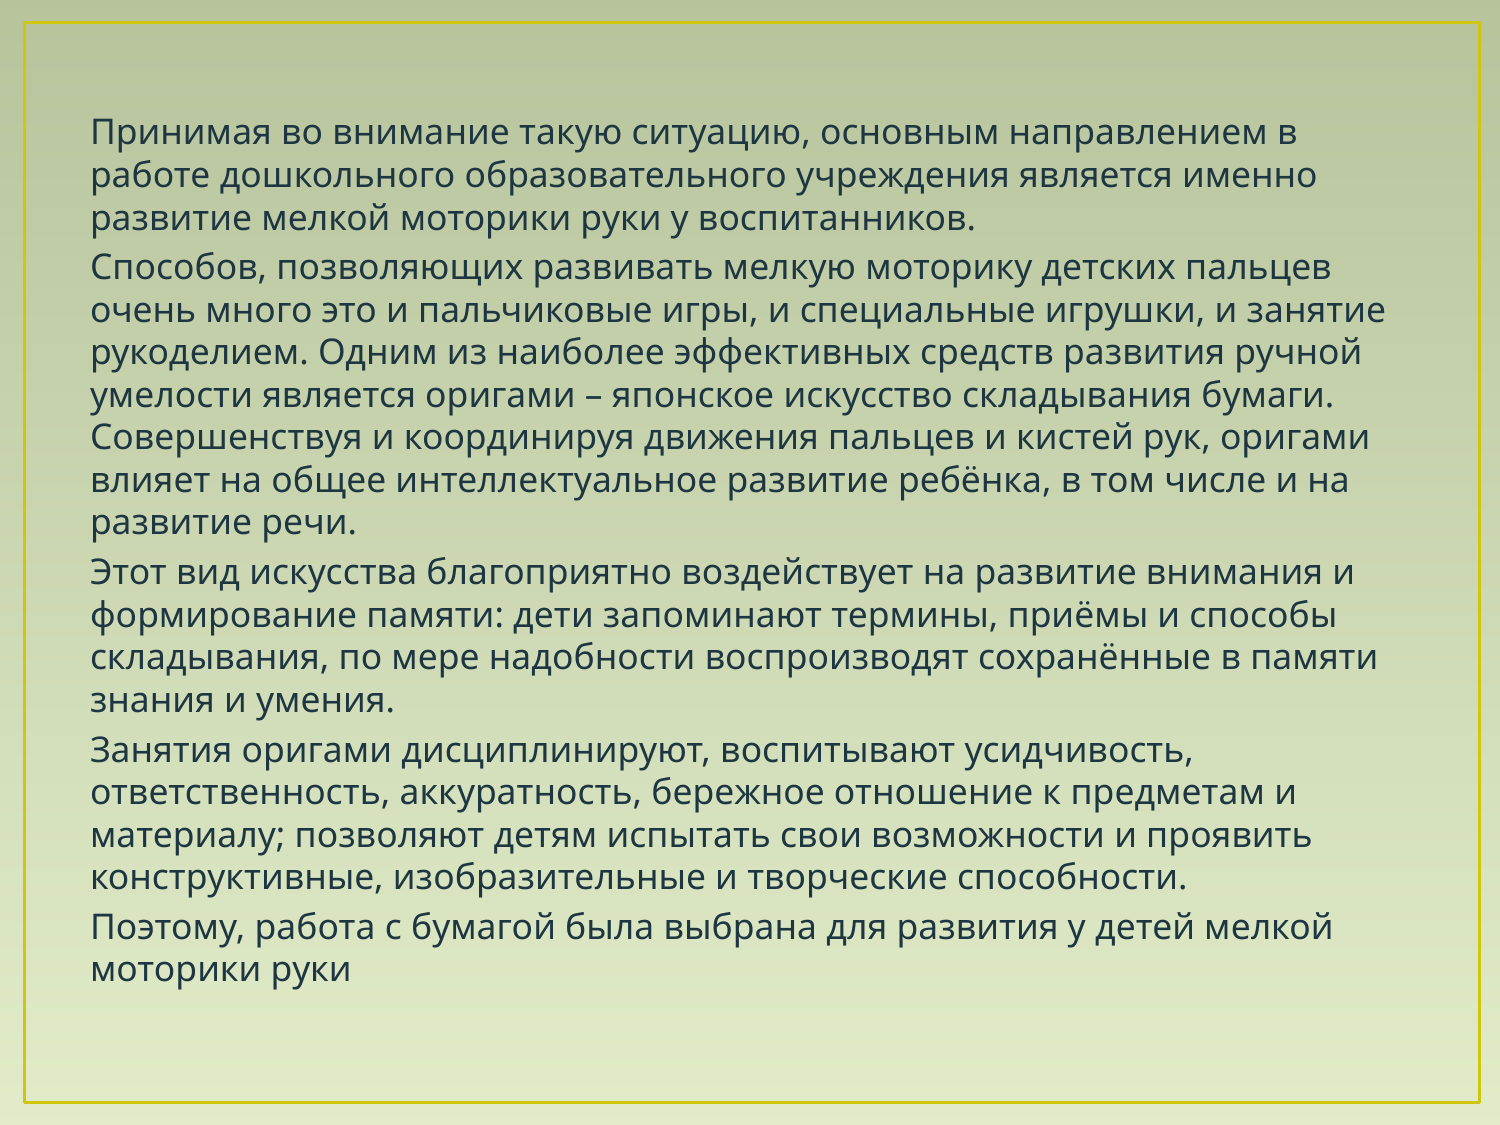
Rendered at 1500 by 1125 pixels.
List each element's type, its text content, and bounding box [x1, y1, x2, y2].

list Принимая во внимание такую ситуацию, основным направлением в работе дошкольного образовательного учреждения является именно развитие мелкой моторики руки у воспитанников. Способов, позволяющих развивать мелкую моторику детских пальцев очень много это и пальчиковые игры, и специальные игрушки, и занятие рукоделием. Одним из наиболее эффективных средств развития ручной умелости является оригами – японское искусство складывания бумаги. Совершенствуя и координируя движения пальцев и кистей рук, оригами влияет на общее интеллектуальное развитие ребёнка, в том числе и на развитие речи. Этот вид искусства благоприятно воздействует на развитие внимания и формирование памяти: дети запоминают термины, приёмы и способы складывания, по мере надобности воспроизводят сохранённые в памяти знания и умения. Занятия оригами дисциплинируют, воспитывают усидчивость, ответственность, аккуратность, бережное отношение к предметам и материалу; позволяют детям испытать свои возможности и проявить конструктивные, изобразительные и творческие способности. Поэтому, работа с бумагой была выбрана для развития у детей мелкой моторики руки [75, 101, 1425, 1005]
